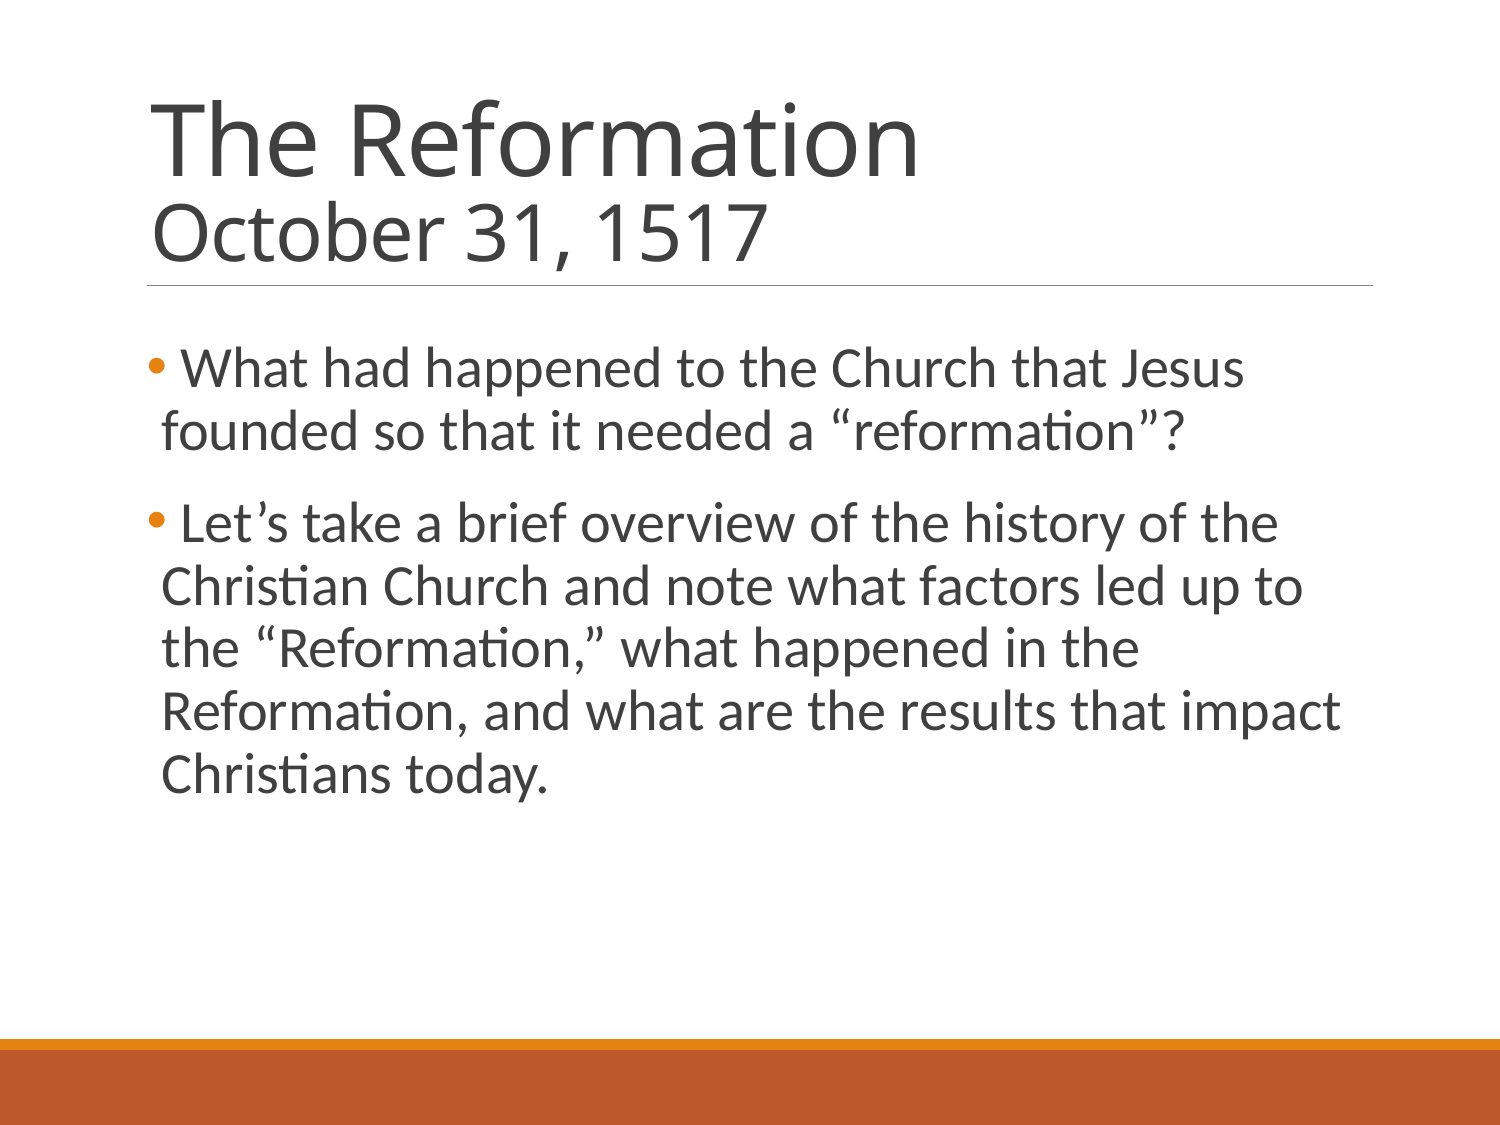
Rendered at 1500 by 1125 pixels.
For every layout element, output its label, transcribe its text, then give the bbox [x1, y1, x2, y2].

title The Reformation October 31, 1517 [135, 47, 1373, 285]
list What had happened to the Church that Jesus founded so that it needed a “reformation”? Let’s take a brief overview of the history of the Christian Church and note what factors led up to the “Reformation,” what happened in the Reformation, and what are the results that impact Christians today. [146, 329, 1385, 990]
